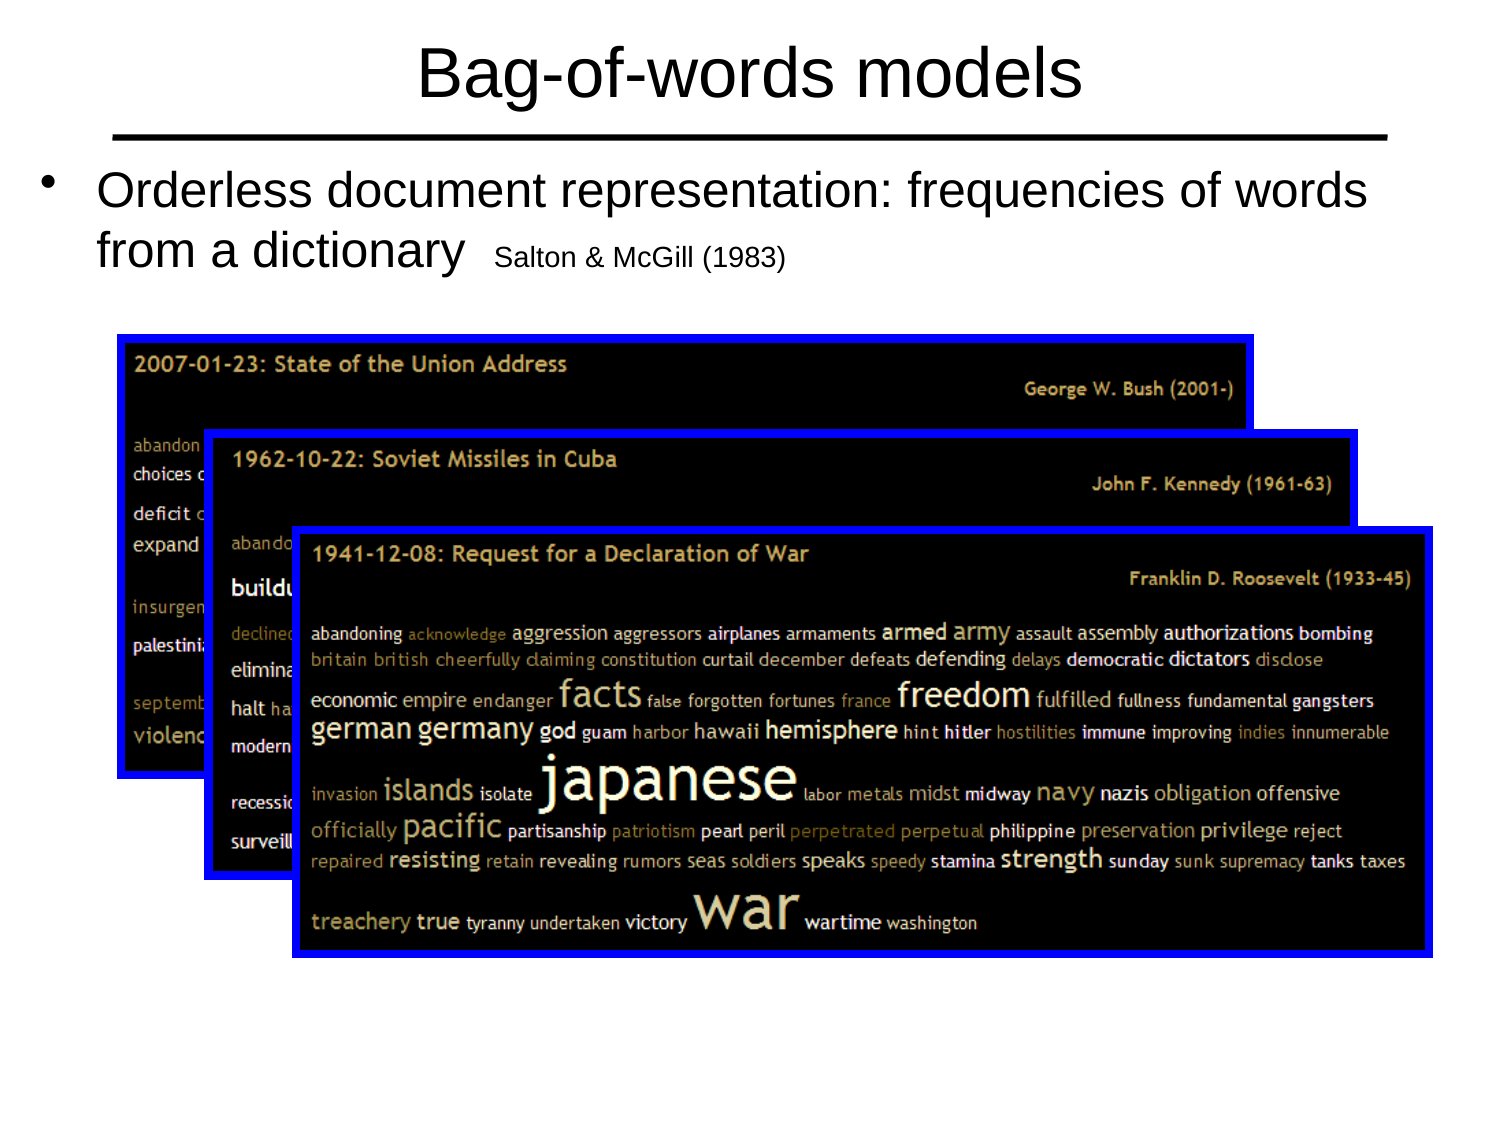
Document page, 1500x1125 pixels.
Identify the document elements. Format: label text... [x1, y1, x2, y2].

picture [212, 437, 1426, 951]
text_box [124, 342, 1247, 1107]
title Bag-of-words models [0, 0, 1500, 138]
list Orderless document representation: frequencies of words from a dictionary Salton & McGill (1983) [24, 149, 1475, 338]
